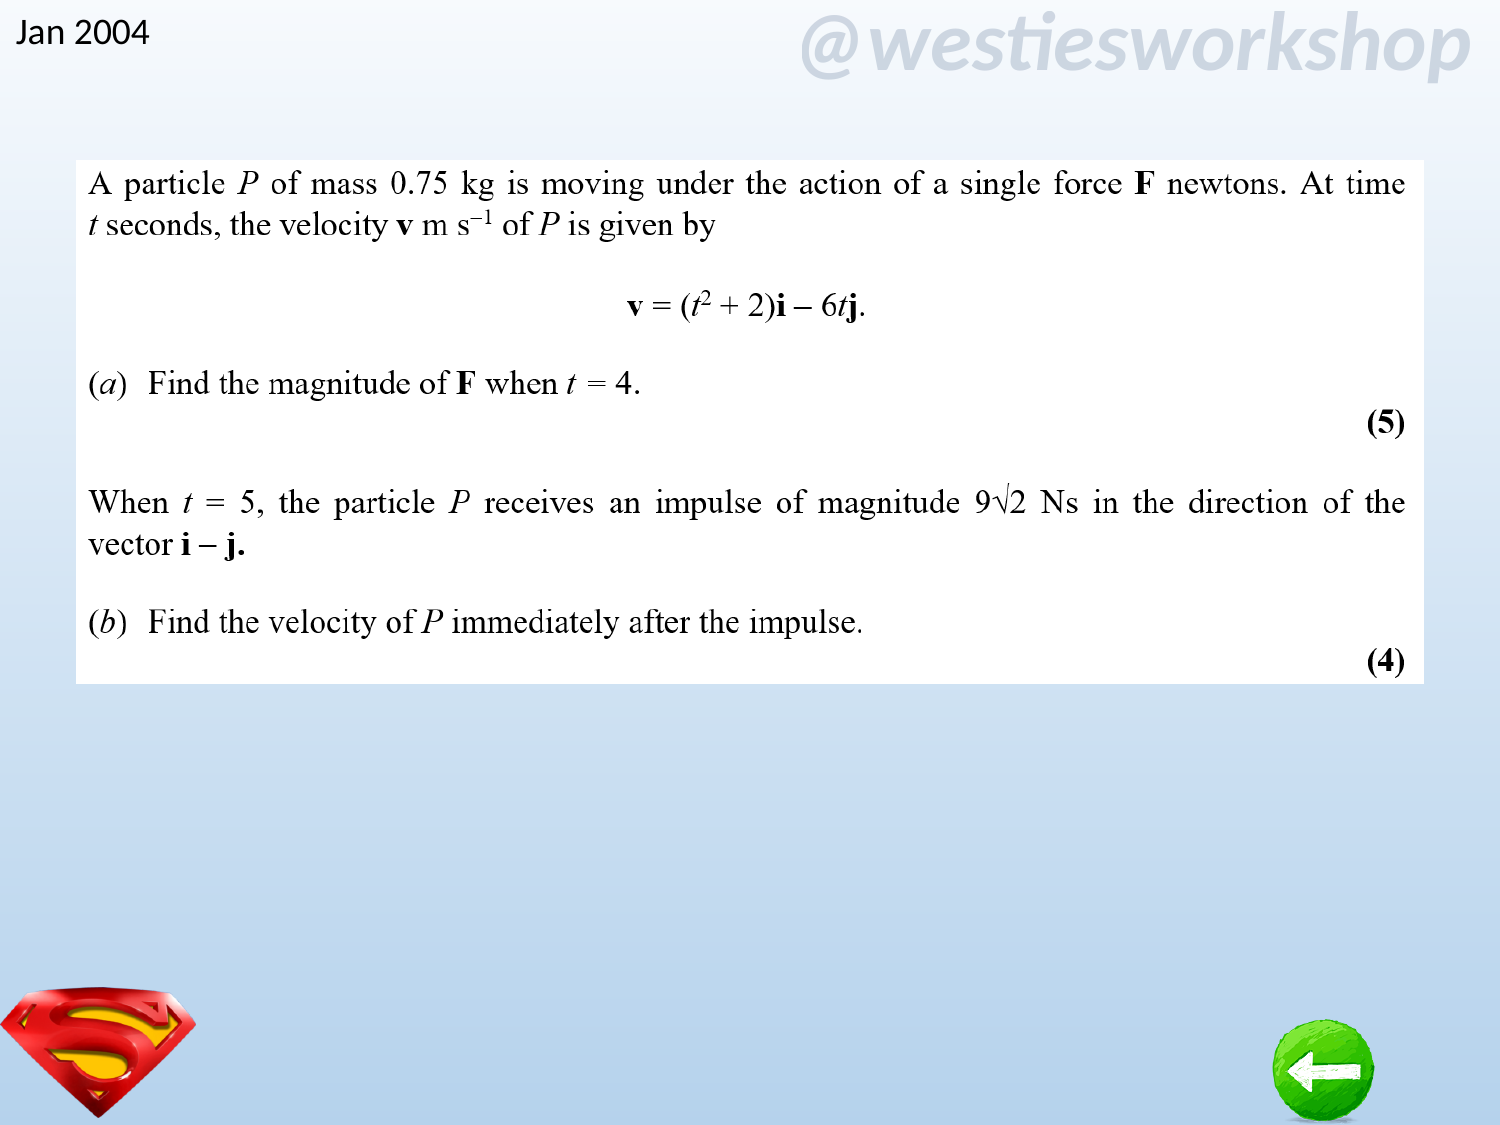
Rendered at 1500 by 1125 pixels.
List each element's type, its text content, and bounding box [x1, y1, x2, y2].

picture [0, 987, 196, 1118]
picture [1270, 1019, 1376, 1125]
text_box Jan 2004 [1, 0, 165, 60]
picture [76, 160, 1424, 684]
